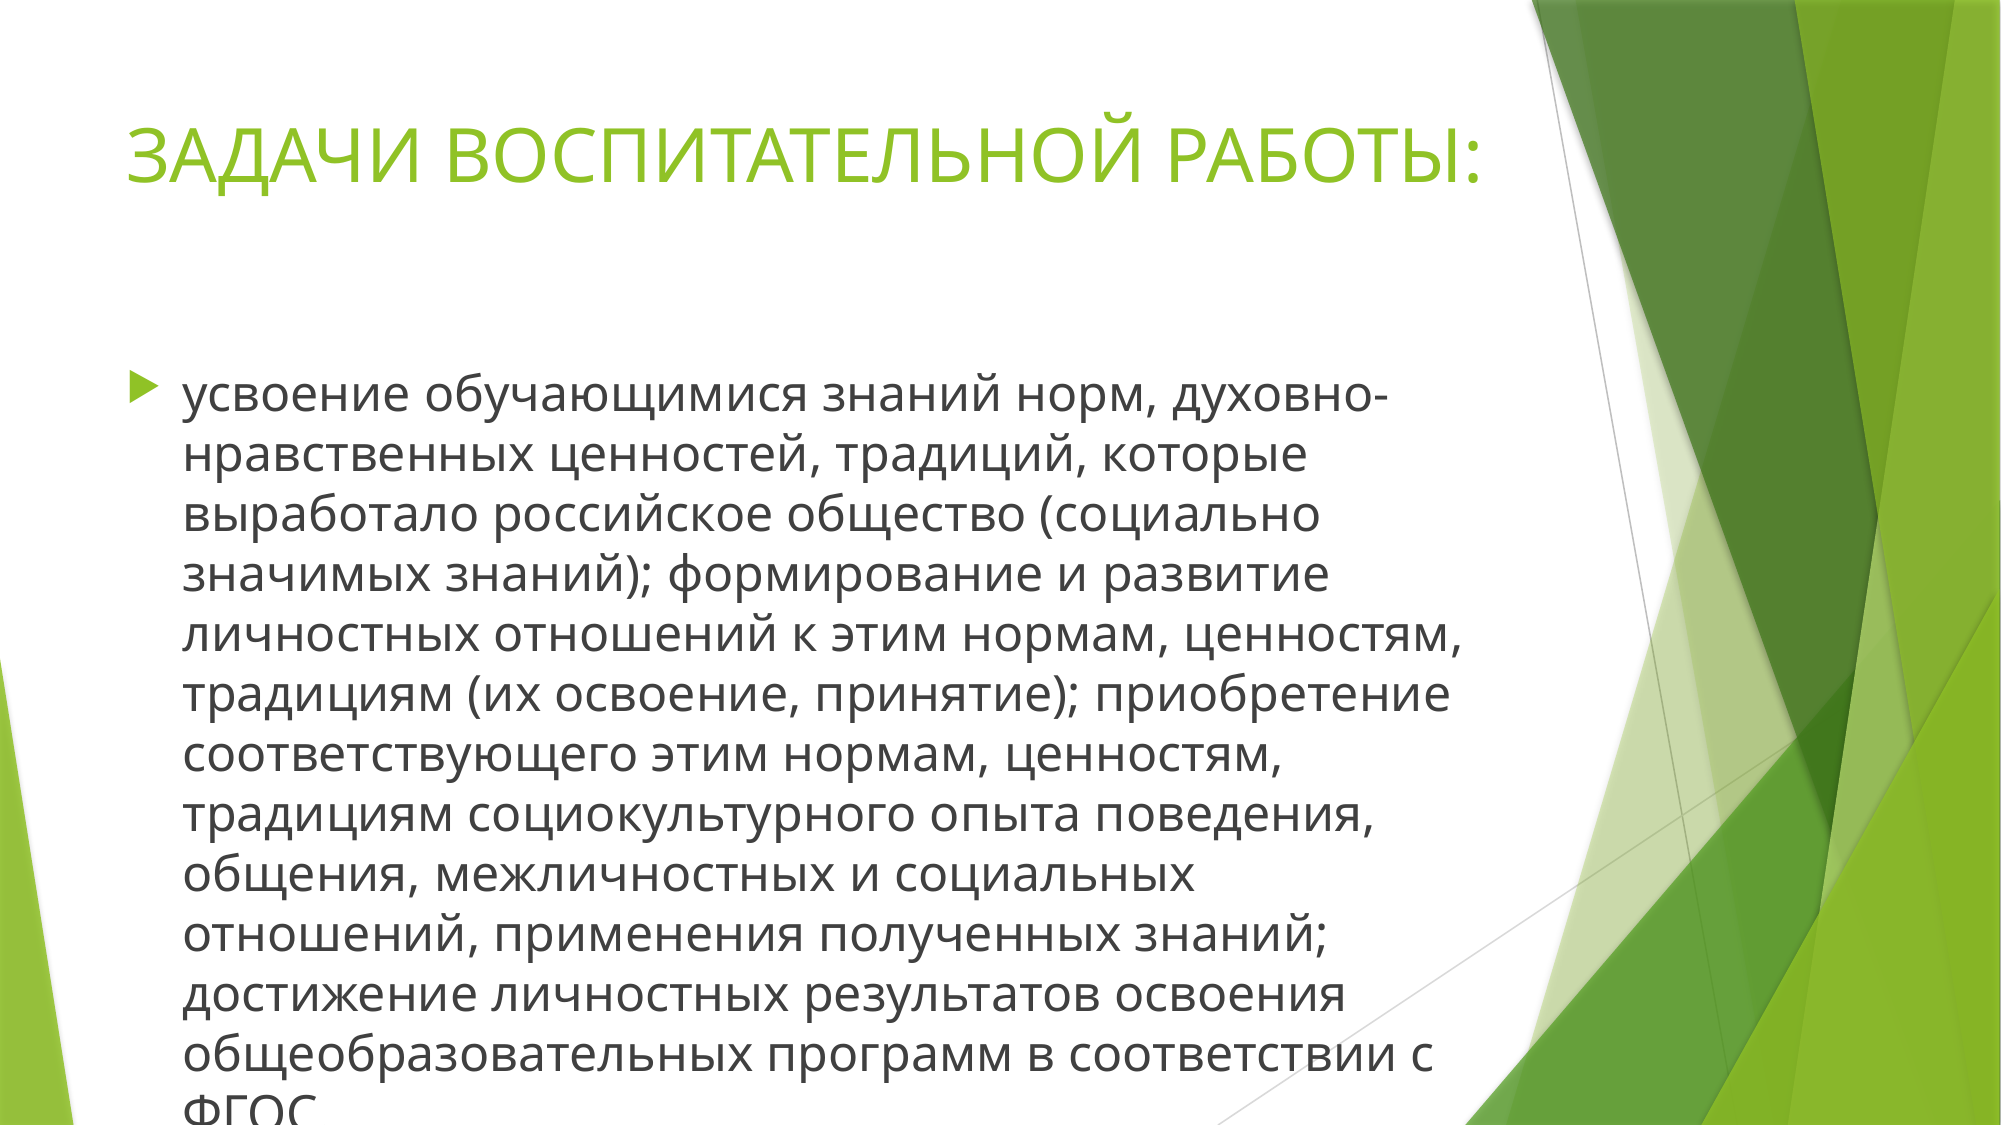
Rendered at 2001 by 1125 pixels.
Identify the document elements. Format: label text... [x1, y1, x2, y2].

title ЗАДАЧИ ВОСПИТАТЕЛЬНОЙ РАБОТЫ: [111, 99, 1522, 317]
list усвоение обучающимися знаний норм, духовно-нравственных ценностей, традиций, которые выработало российское общество (социально значимых знаний); формирование и развитие личностных отношений к этим нормам, ценностям, традициям (их освоение, принятие); приобретение соответствующего этим нормам, ценностям, традициям социокультурного опыта поведения, общения, межличностных и социальных отношений, применения полученных знаний; достижение личностных результатов освоения общеобразовательных программ в соответствии с ФГОС. [111, 354, 1522, 992]
